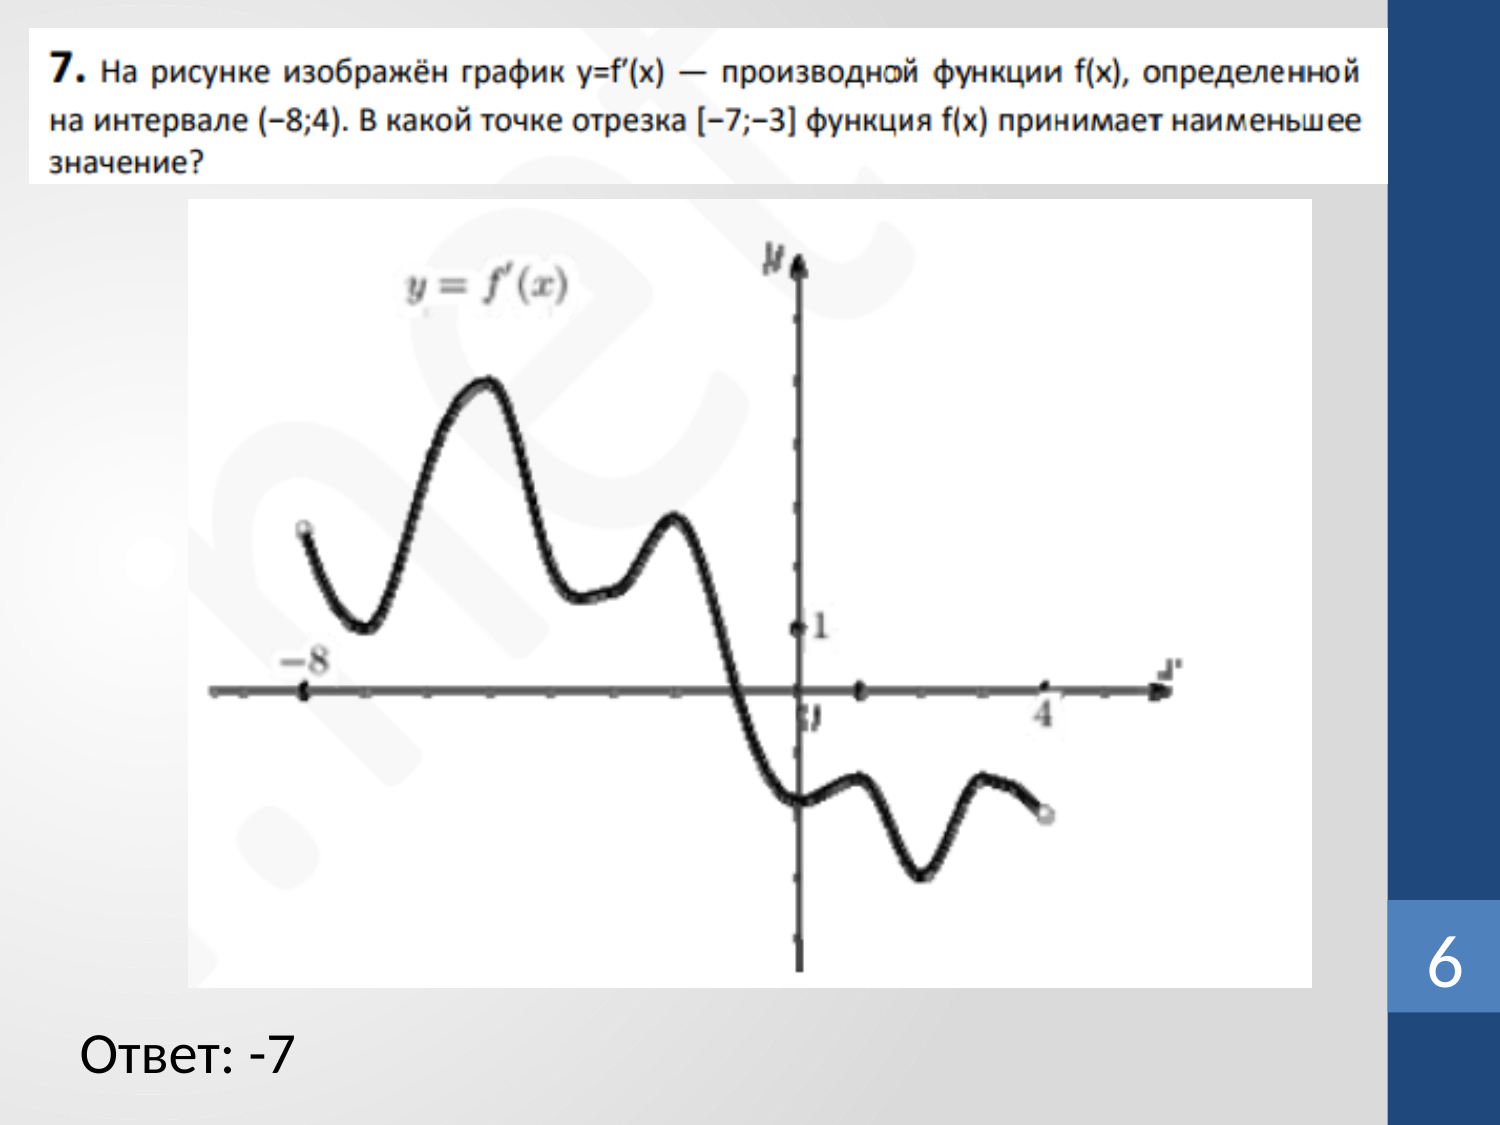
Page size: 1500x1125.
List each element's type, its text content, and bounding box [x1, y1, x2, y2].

text_box 6 [1411, 905, 1483, 1010]
picture [188, 198, 1312, 989]
picture [28, 28, 1389, 185]
text_box Ответ: -7 [64, 1008, 440, 1093]
